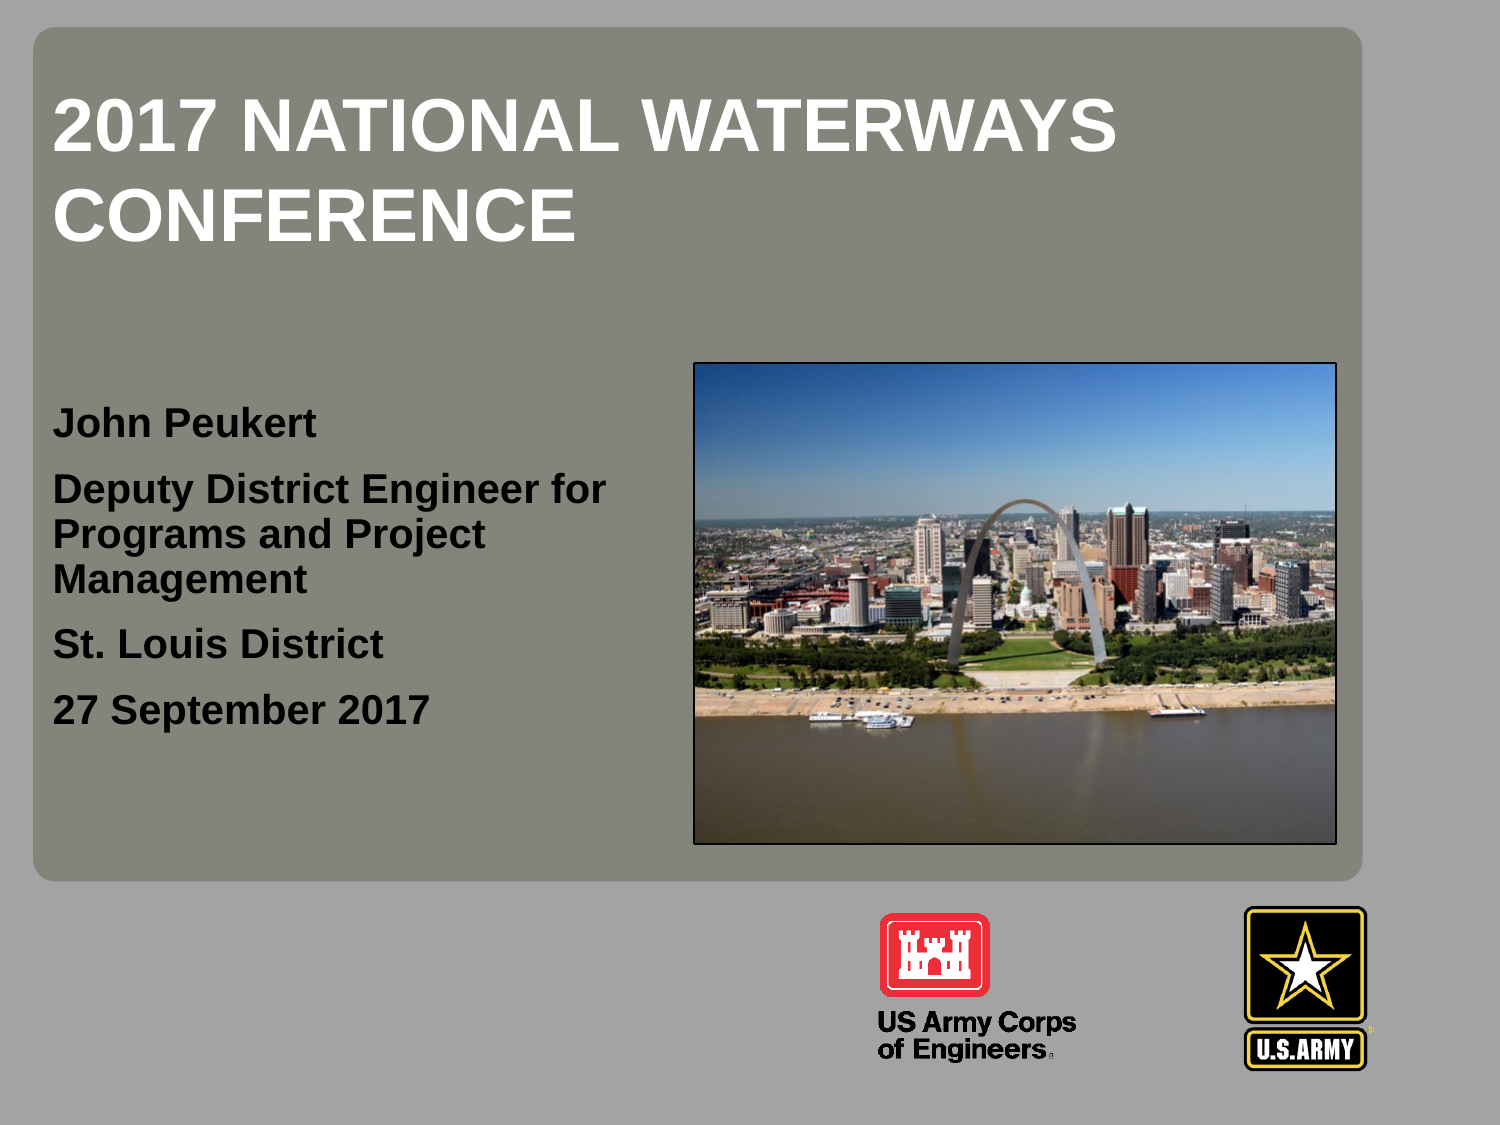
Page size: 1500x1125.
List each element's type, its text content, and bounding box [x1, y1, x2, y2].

picture [1174, 866, 1436, 1111]
title 2017 National Waterways Conference [37, 68, 1350, 400]
picture [878, 913, 1076, 1063]
text_box John Peukert Deputy District Engineer for Programs and Project Management St. Louis District 27 September 2017 [37, 393, 638, 552]
picture [693, 362, 1337, 845]
